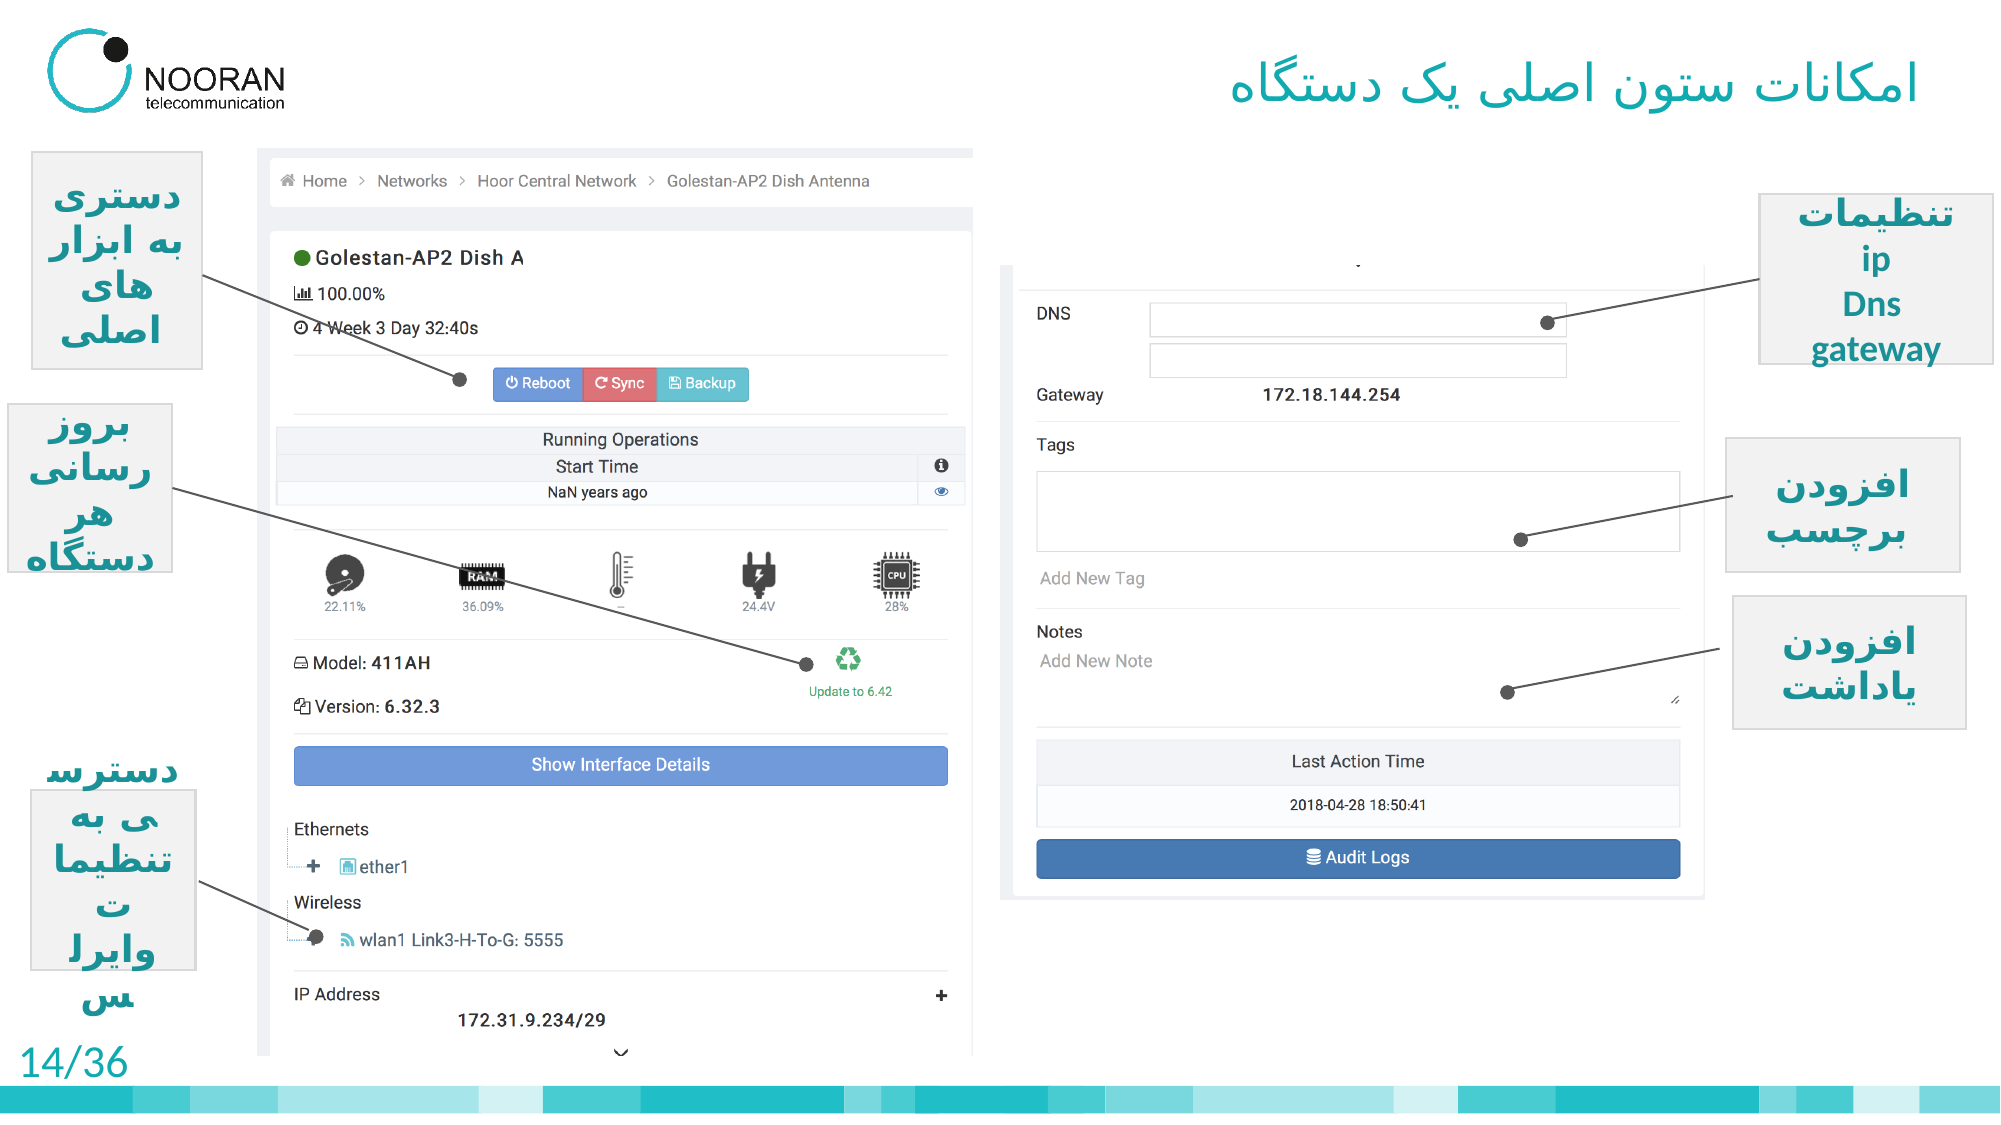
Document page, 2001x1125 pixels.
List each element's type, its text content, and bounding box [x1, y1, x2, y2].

text_box بروز رسانی هر دستگاه [7, 403, 173, 573]
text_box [172, 487, 803, 665]
text_box افزودن یاداشت [1732, 595, 1967, 730]
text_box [198, 881, 309, 930]
picture [47, 28, 309, 118]
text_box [1507, 648, 1720, 690]
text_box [1547, 279, 1760, 320]
text_box تنظیمات ip Dns gateway [1758, 193, 1994, 365]
picture [1000, 265, 1705, 900]
picture [257, 148, 973, 1056]
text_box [0, 1085, 915, 1114]
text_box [202, 275, 456, 377]
text_box دستری به ابزار های اصلی [31, 151, 203, 370]
text_box 14/36 [0, 1024, 156, 1085]
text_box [1520, 495, 1733, 537]
title امکانات ستون اصلی یک دستگاه [259, 31, 1936, 120]
text_box دسترسی به تنظیمات وایرلس [30, 789, 197, 971]
text_box افزودن برچسب [1725, 437, 1961, 573]
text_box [915, 1085, 2000, 1114]
